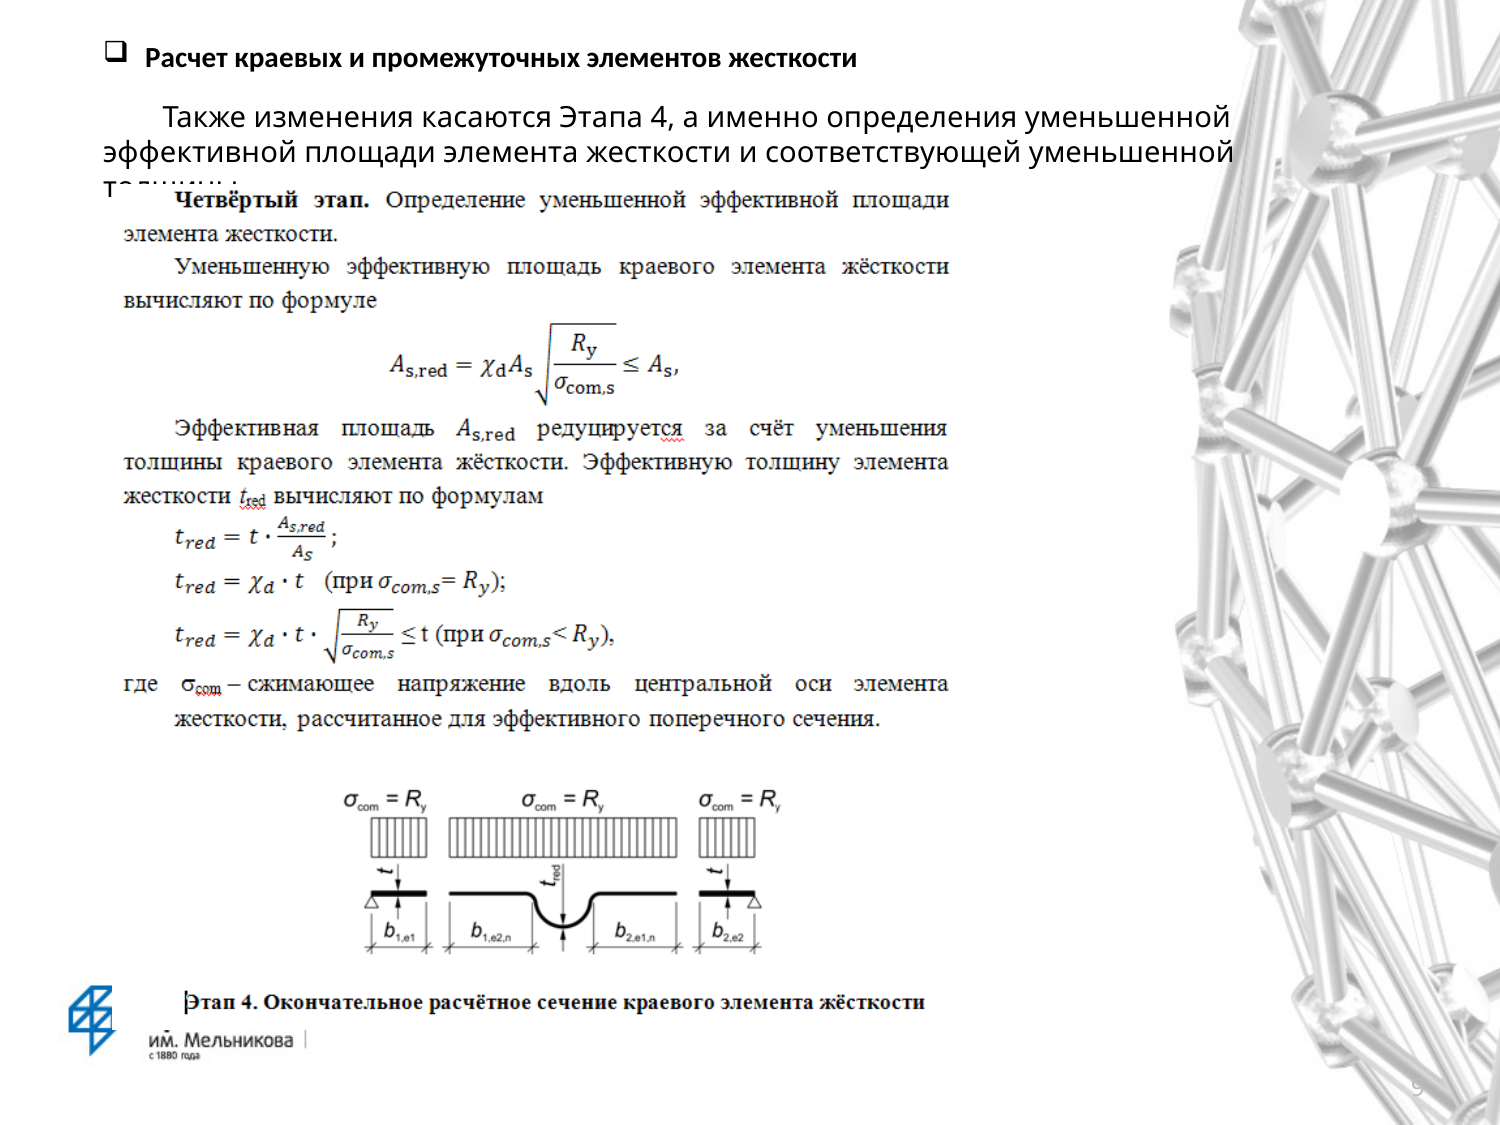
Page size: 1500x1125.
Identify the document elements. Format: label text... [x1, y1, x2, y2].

text_box Расчет краевых и промежуточных элементов жесткости Также изменения касаются Этапа 4, а именно определения уменьшенной эффективной площади элемента жесткости и соответствующей уменьшенной толщины [88, 30, 1306, 211]
picture [0, 0, 1500, 1125]
slide_number 9 [1299, 1052, 1425, 1113]
